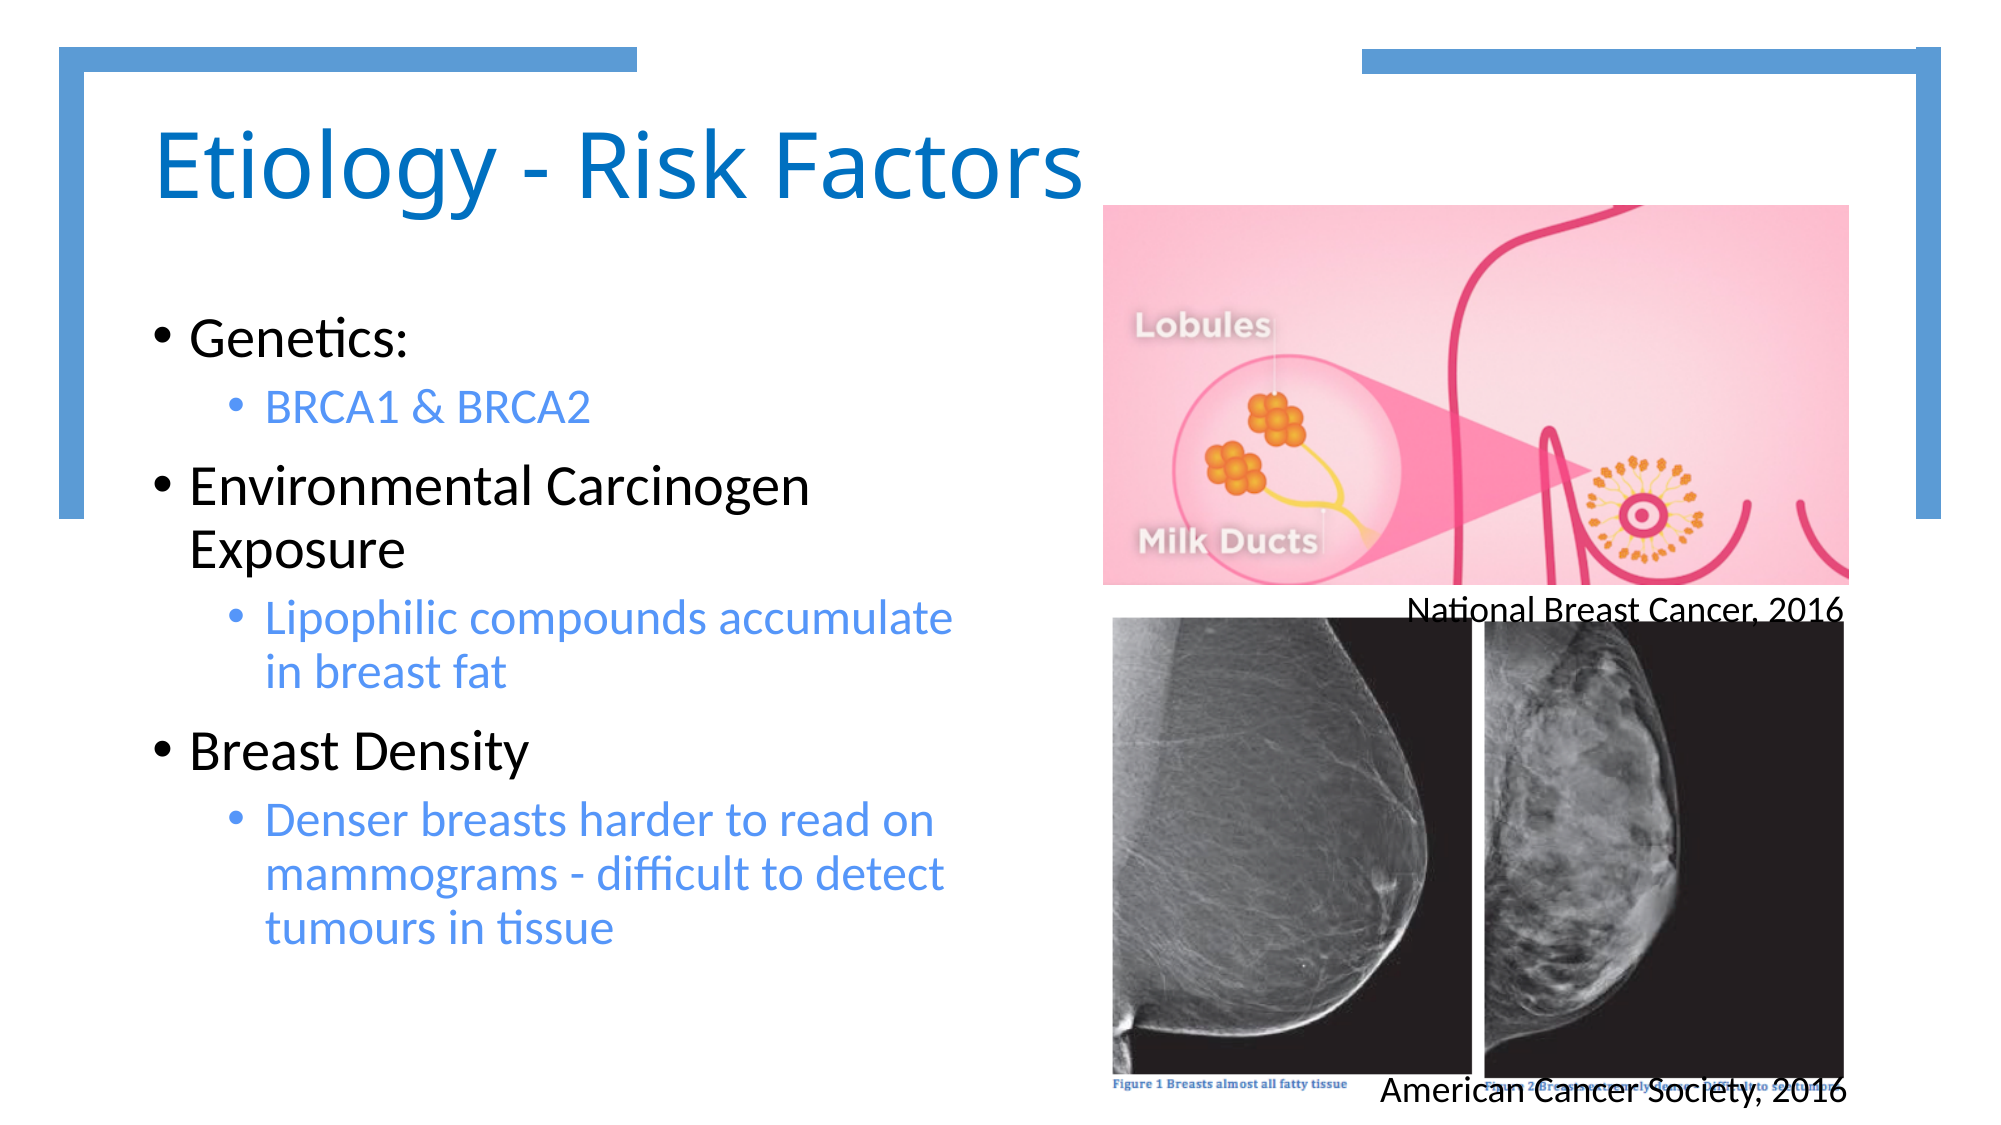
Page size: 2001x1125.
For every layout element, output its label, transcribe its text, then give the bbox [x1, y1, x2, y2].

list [1103, 205, 1849, 585]
text_box National Breast Cancer, 2016 [1391, 577, 1860, 728]
picture [1109, 614, 1849, 1102]
text_box American Cancer Society, 2016 [1365, 1057, 1864, 1125]
list Genetics: BRCA1 & BRCA2 Environmental Carcinogen Exposure Lipophilic compounds accumulate in breast fat Breast Density Denser breasts harder to read on mammograms - difficult to detect tumours in tissue [137, 299, 988, 1014]
title Etiology - Risk Factors [137, 59, 1863, 278]
